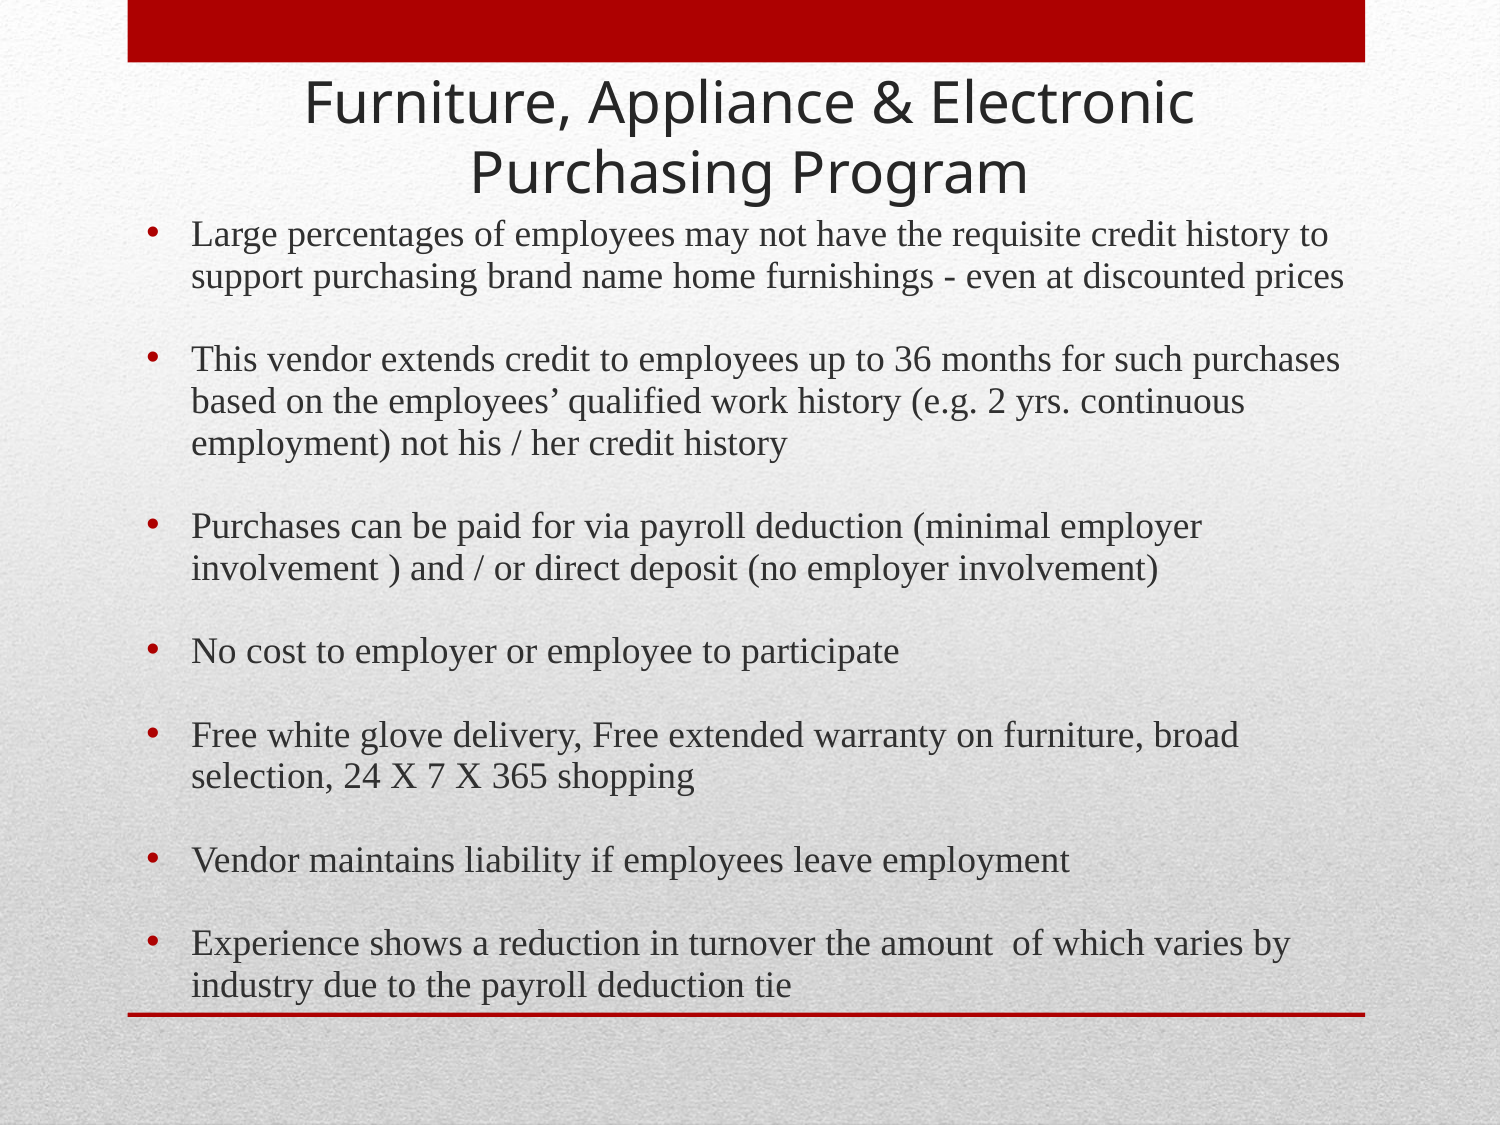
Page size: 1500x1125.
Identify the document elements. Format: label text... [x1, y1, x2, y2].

title Furniture, Appliance & Electronic Purchasing Program [0, 87, 1500, 213]
list Large percentages of employees may not have the requisite credit history to support purchasing brand name home furnishings - even at discounted prices This vendor extends credit to employees up to 36 months for such purchases based on the employees’ qualified work history (e.g. 2 yrs. continuous employment) not his / her credit history Purchases can be paid for via payroll deduction (minimal employer involvement ) and / or direct deposit (no employer involvement) No cost to employer or employee to participate Free white glove delivery, Free extended warranty on furniture, broad selection, 24 X 7 X 365 shopping Vendor maintains liability if employees leave employment Experience shows a reduction in turnover the amount of which varies by industry due to the payroll deduction tie [131, 249, 1369, 1038]
picture [0, 213, 1500, 1125]
picture [0, 0, 1500, 87]
